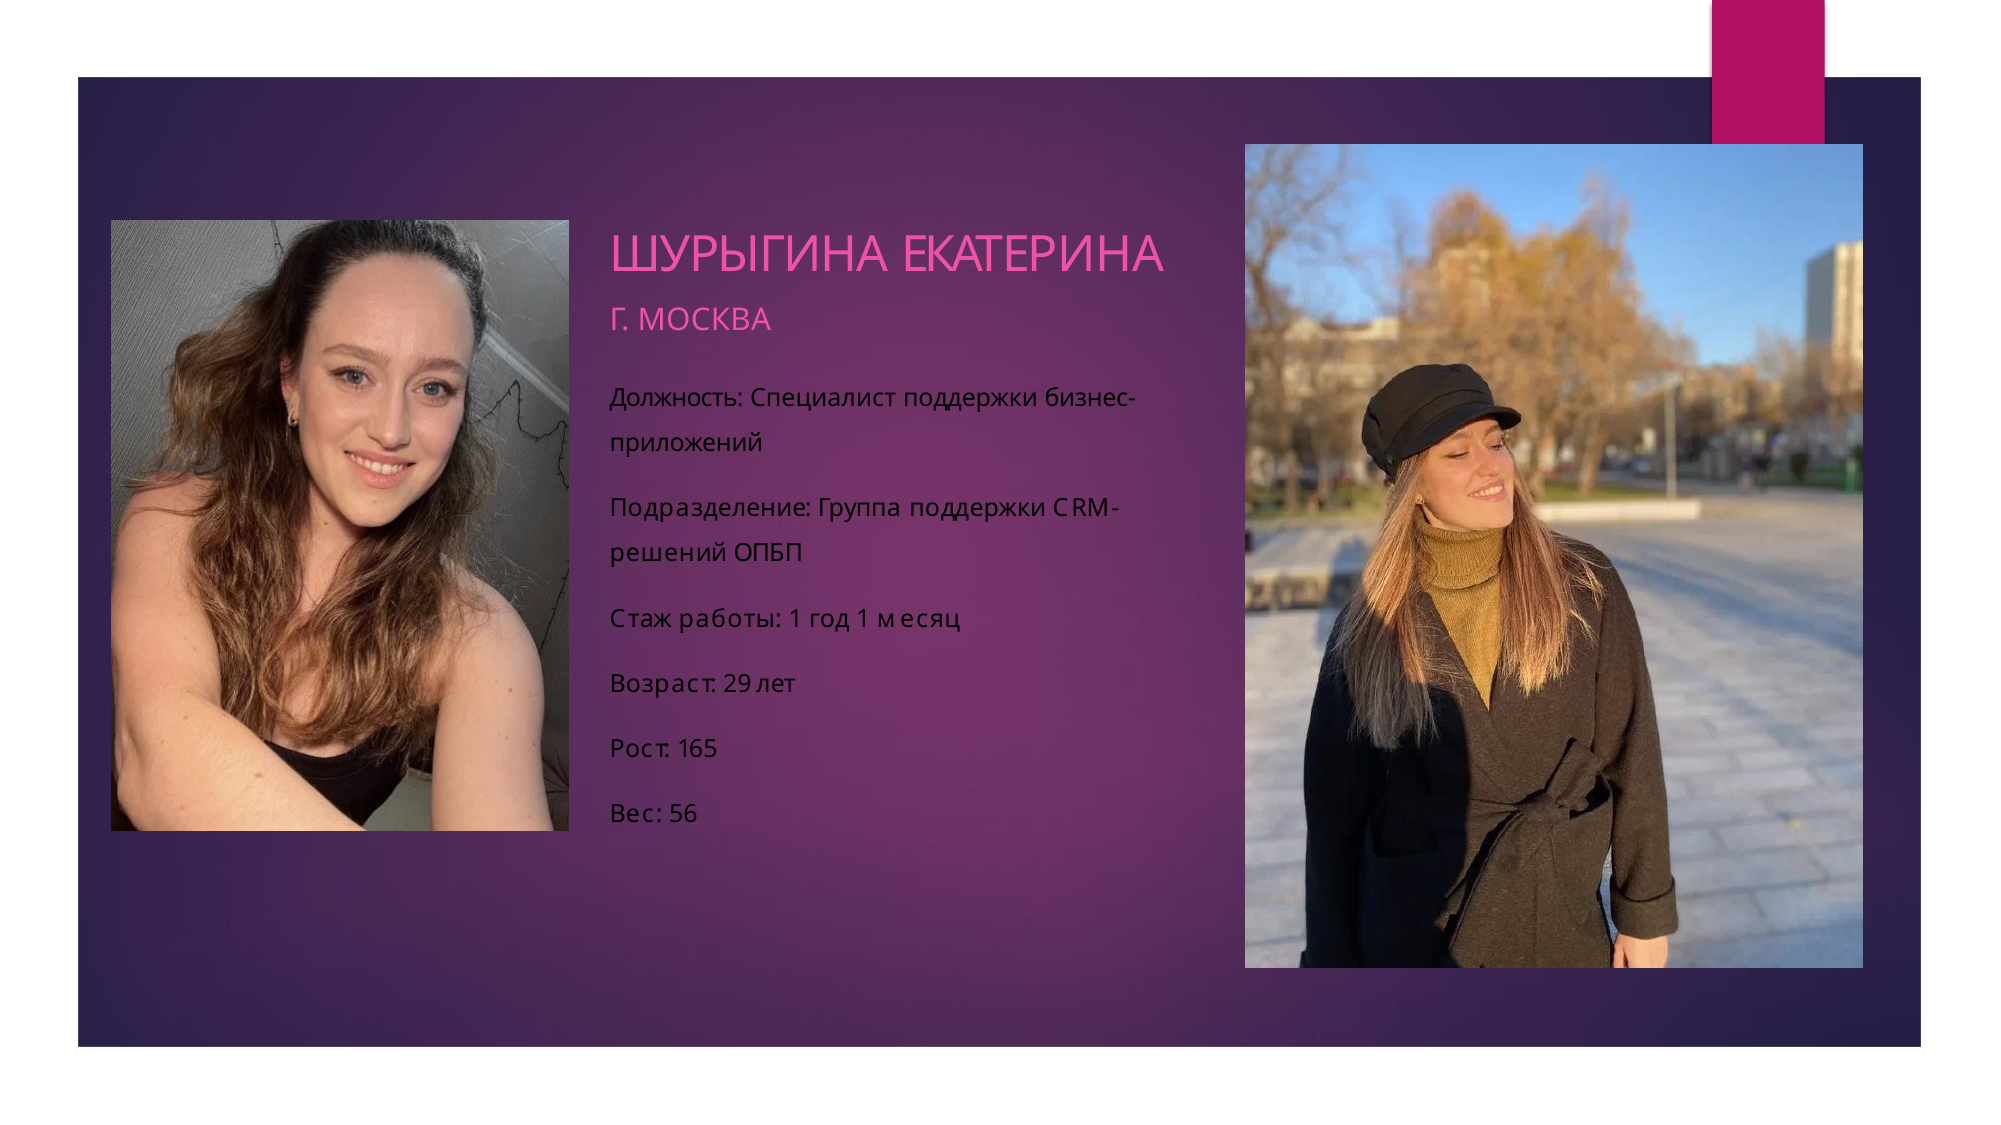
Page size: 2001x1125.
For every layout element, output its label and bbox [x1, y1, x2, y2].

text_box [0, 0, 2000, 1125]
